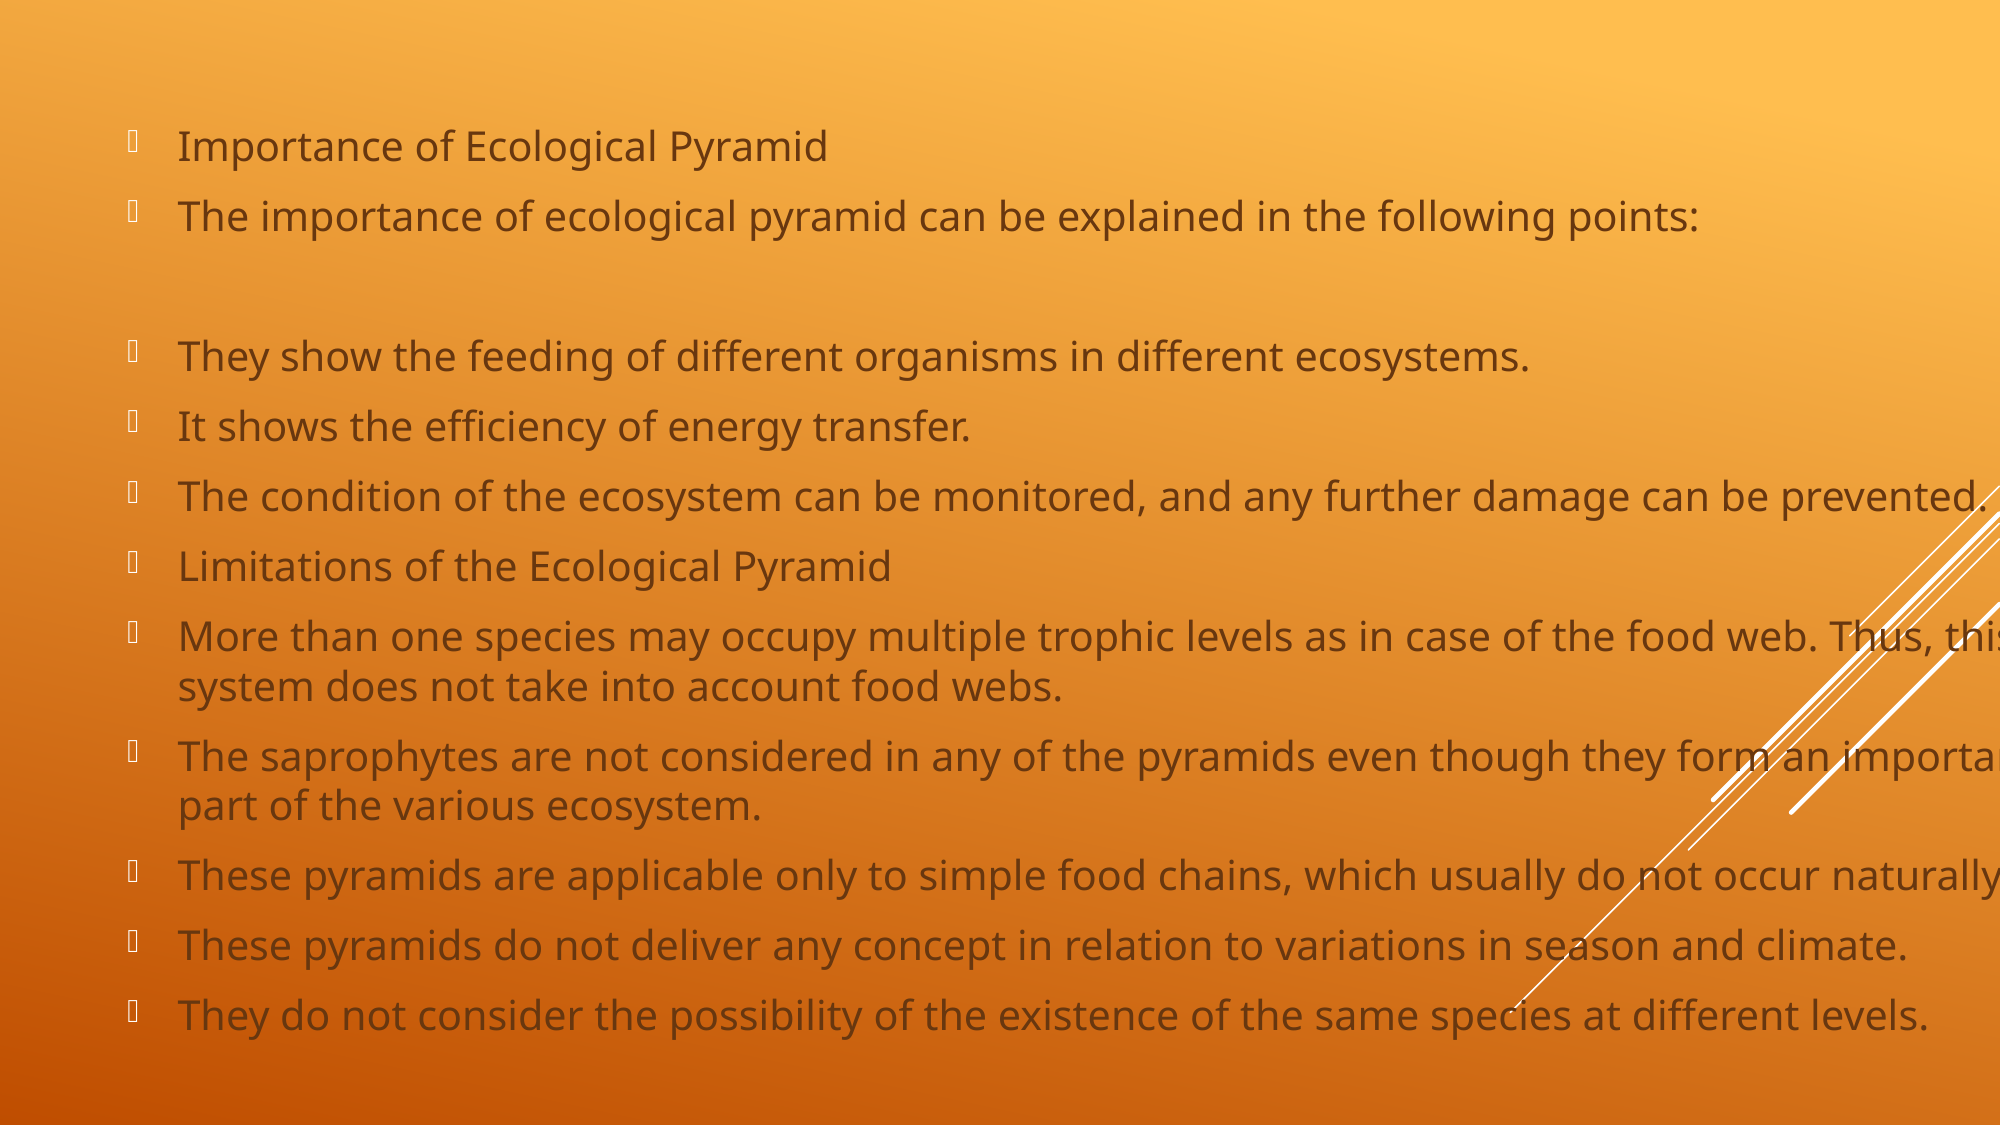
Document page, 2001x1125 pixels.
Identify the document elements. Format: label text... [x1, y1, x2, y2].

list Importance of Ecological Pyramid The importance of ecological pyramid can be explained in the following points: They show the feeding of different organisms in different ecosystems. It shows the efficiency of energy transfer. The condition of the ecosystem can be monitored, and any further damage can be prevented. Limitations of the Ecological Pyramid More than one species may occupy multiple trophic levels as in case of the food web. Thus, this system does not take into account food webs. The saprophytes are not considered in any of the pyramids even though they form an important part of the various ecosystem. These pyramids are applicable only to simple food chains, which usually do not occur naturally. These pyramids do not deliver any concept in relation to variations in season and climate. They do not consider the possibility of the existence of the same species at different levels. [112, 112, 2000, 1047]
